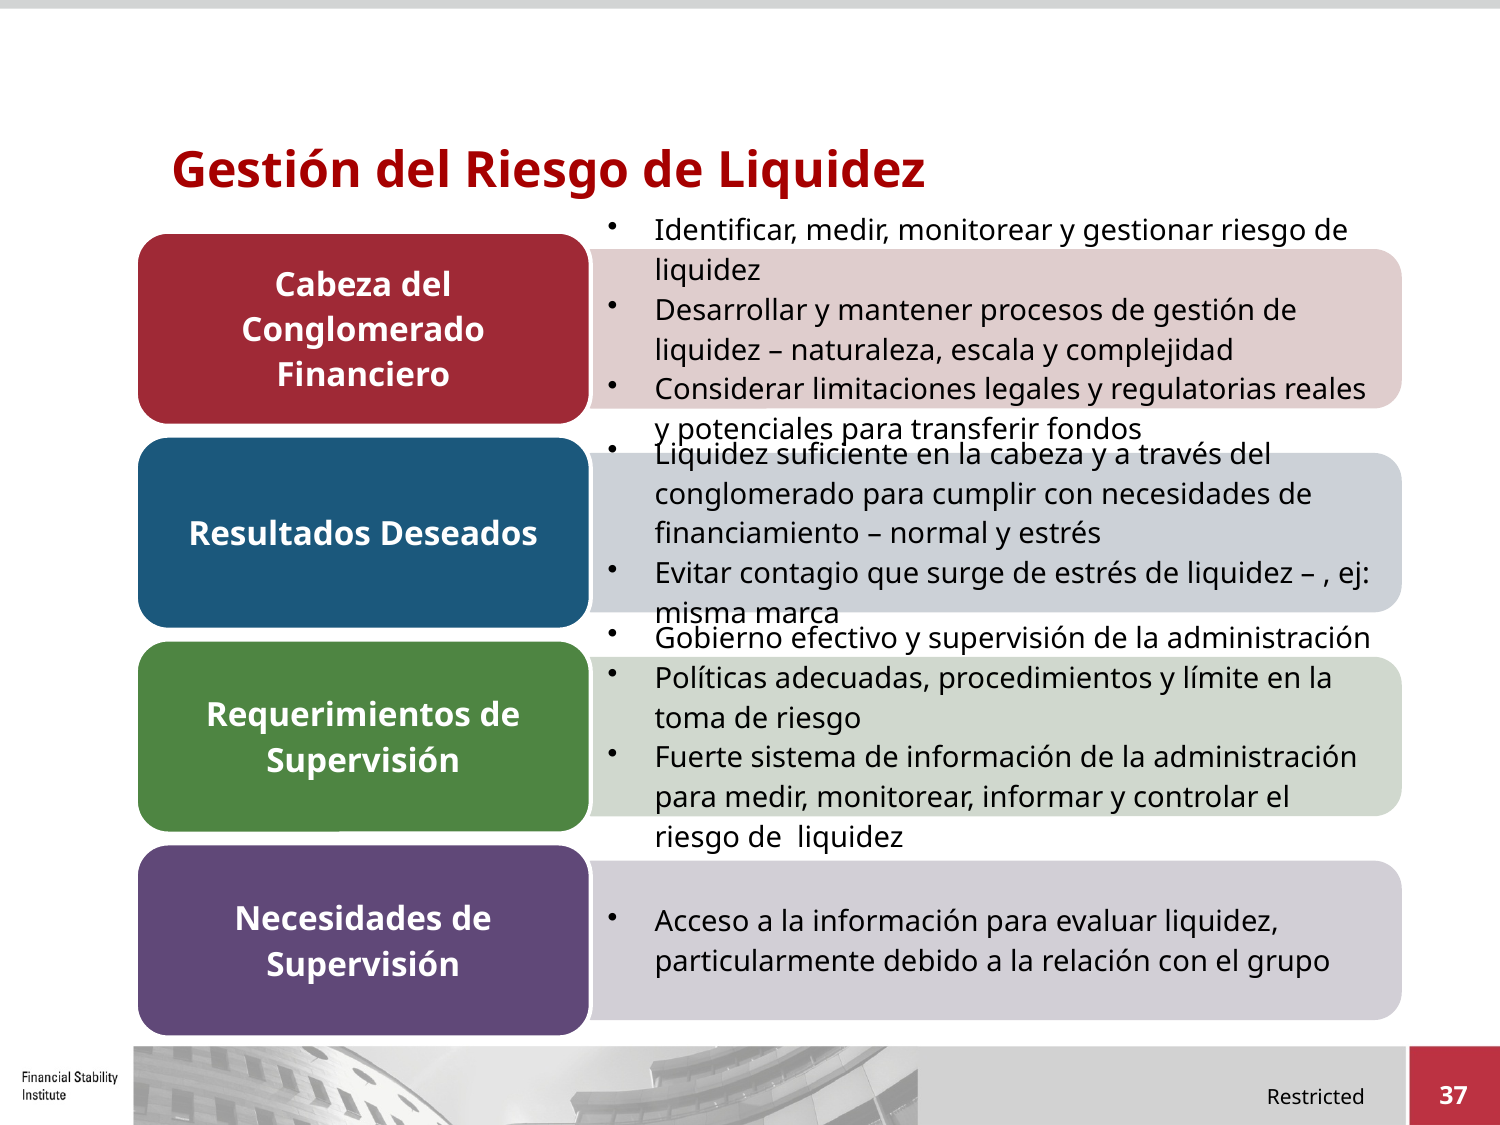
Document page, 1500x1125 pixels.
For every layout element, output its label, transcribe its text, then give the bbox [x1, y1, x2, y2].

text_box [135, 231, 1400, 1038]
title Gestión del Riesgo de Liquidez [171, 137, 1398, 214]
slide_number 37 [1407, 1072, 1500, 1125]
picture [21, 1044, 1500, 1125]
